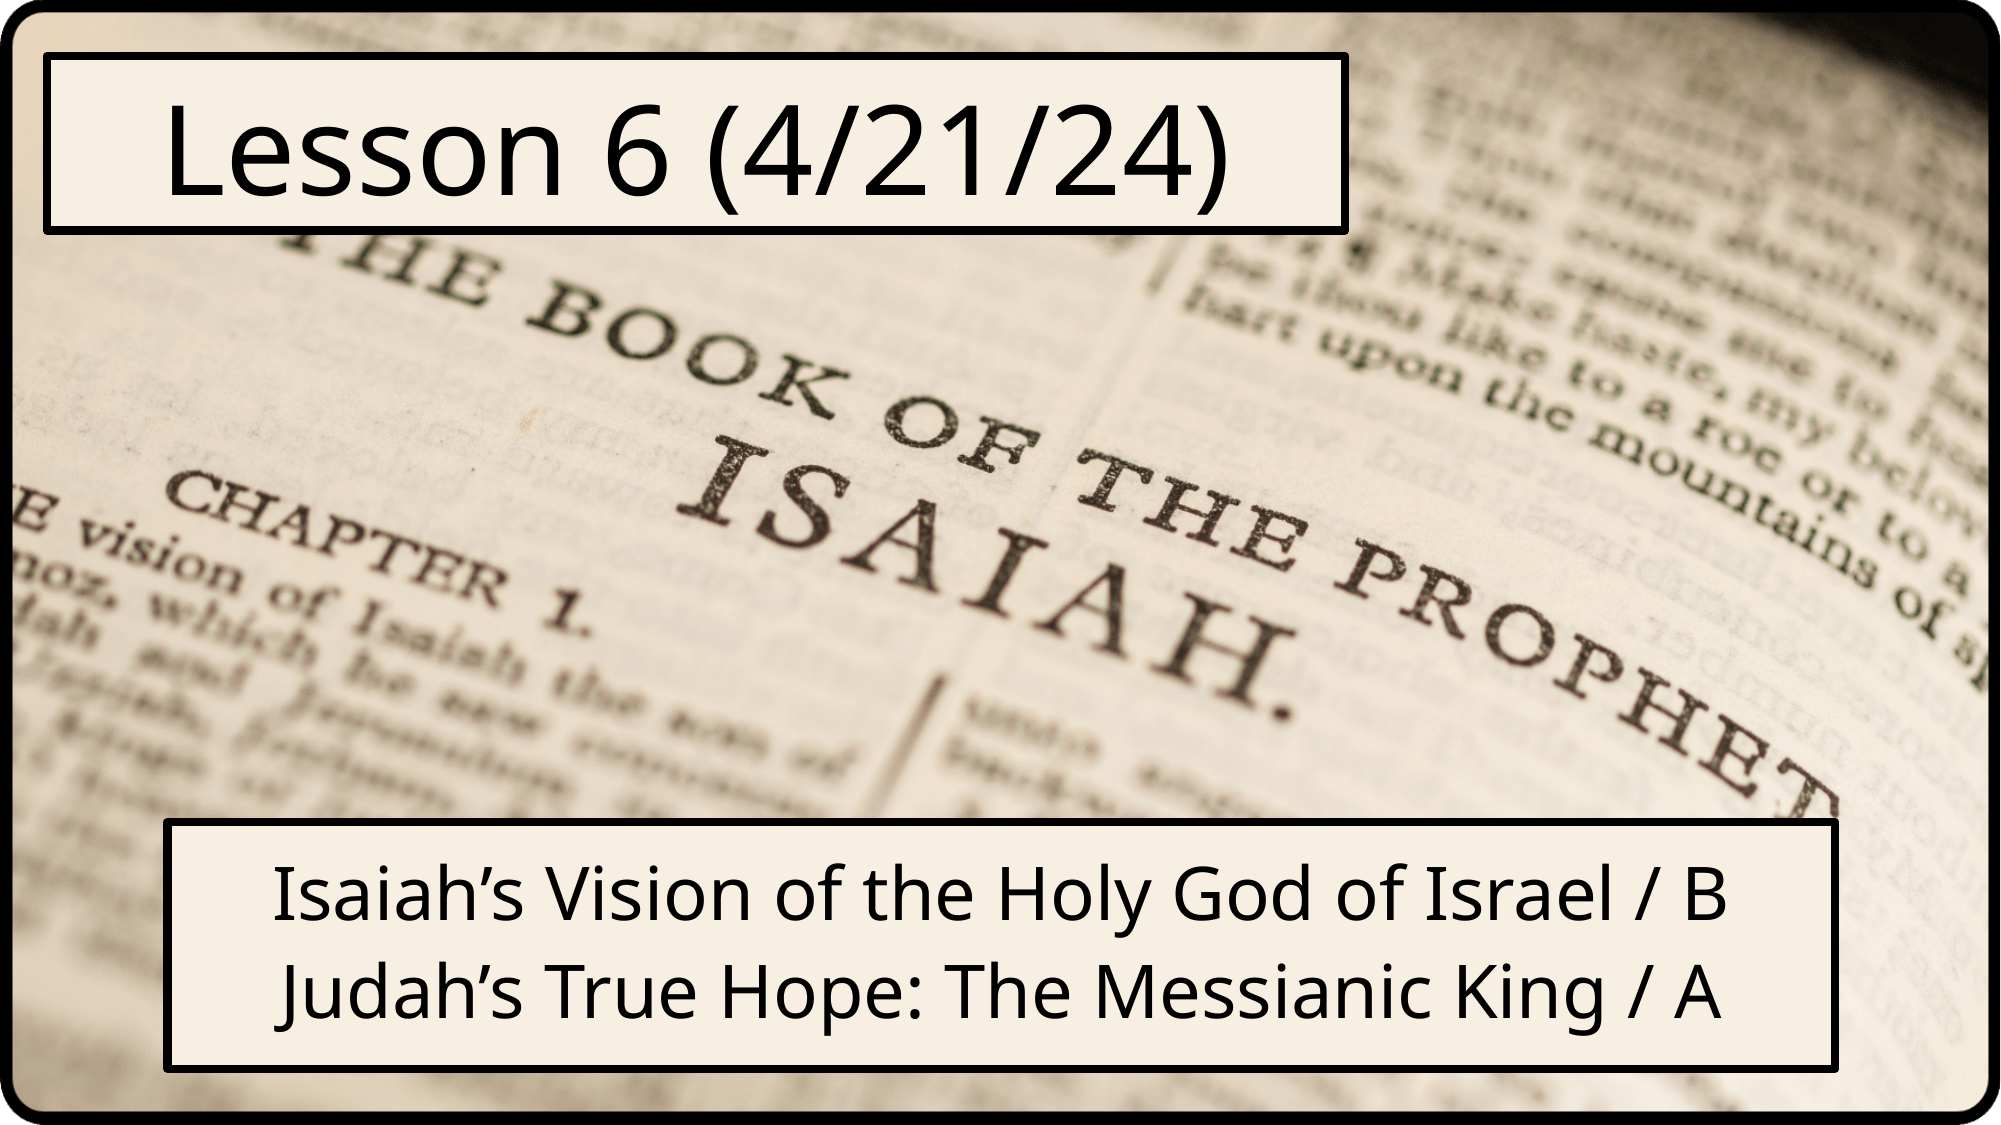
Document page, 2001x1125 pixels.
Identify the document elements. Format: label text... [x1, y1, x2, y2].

subtitle Isaiah’s Vision of the Holy God of Israel / B Judah’s True Hope: The Messianic King / A [167, 821, 1836, 1069]
picture [0, 0, 2001, 1125]
title Lesson 6 (4/21/24) [46, 56, 1346, 231]
